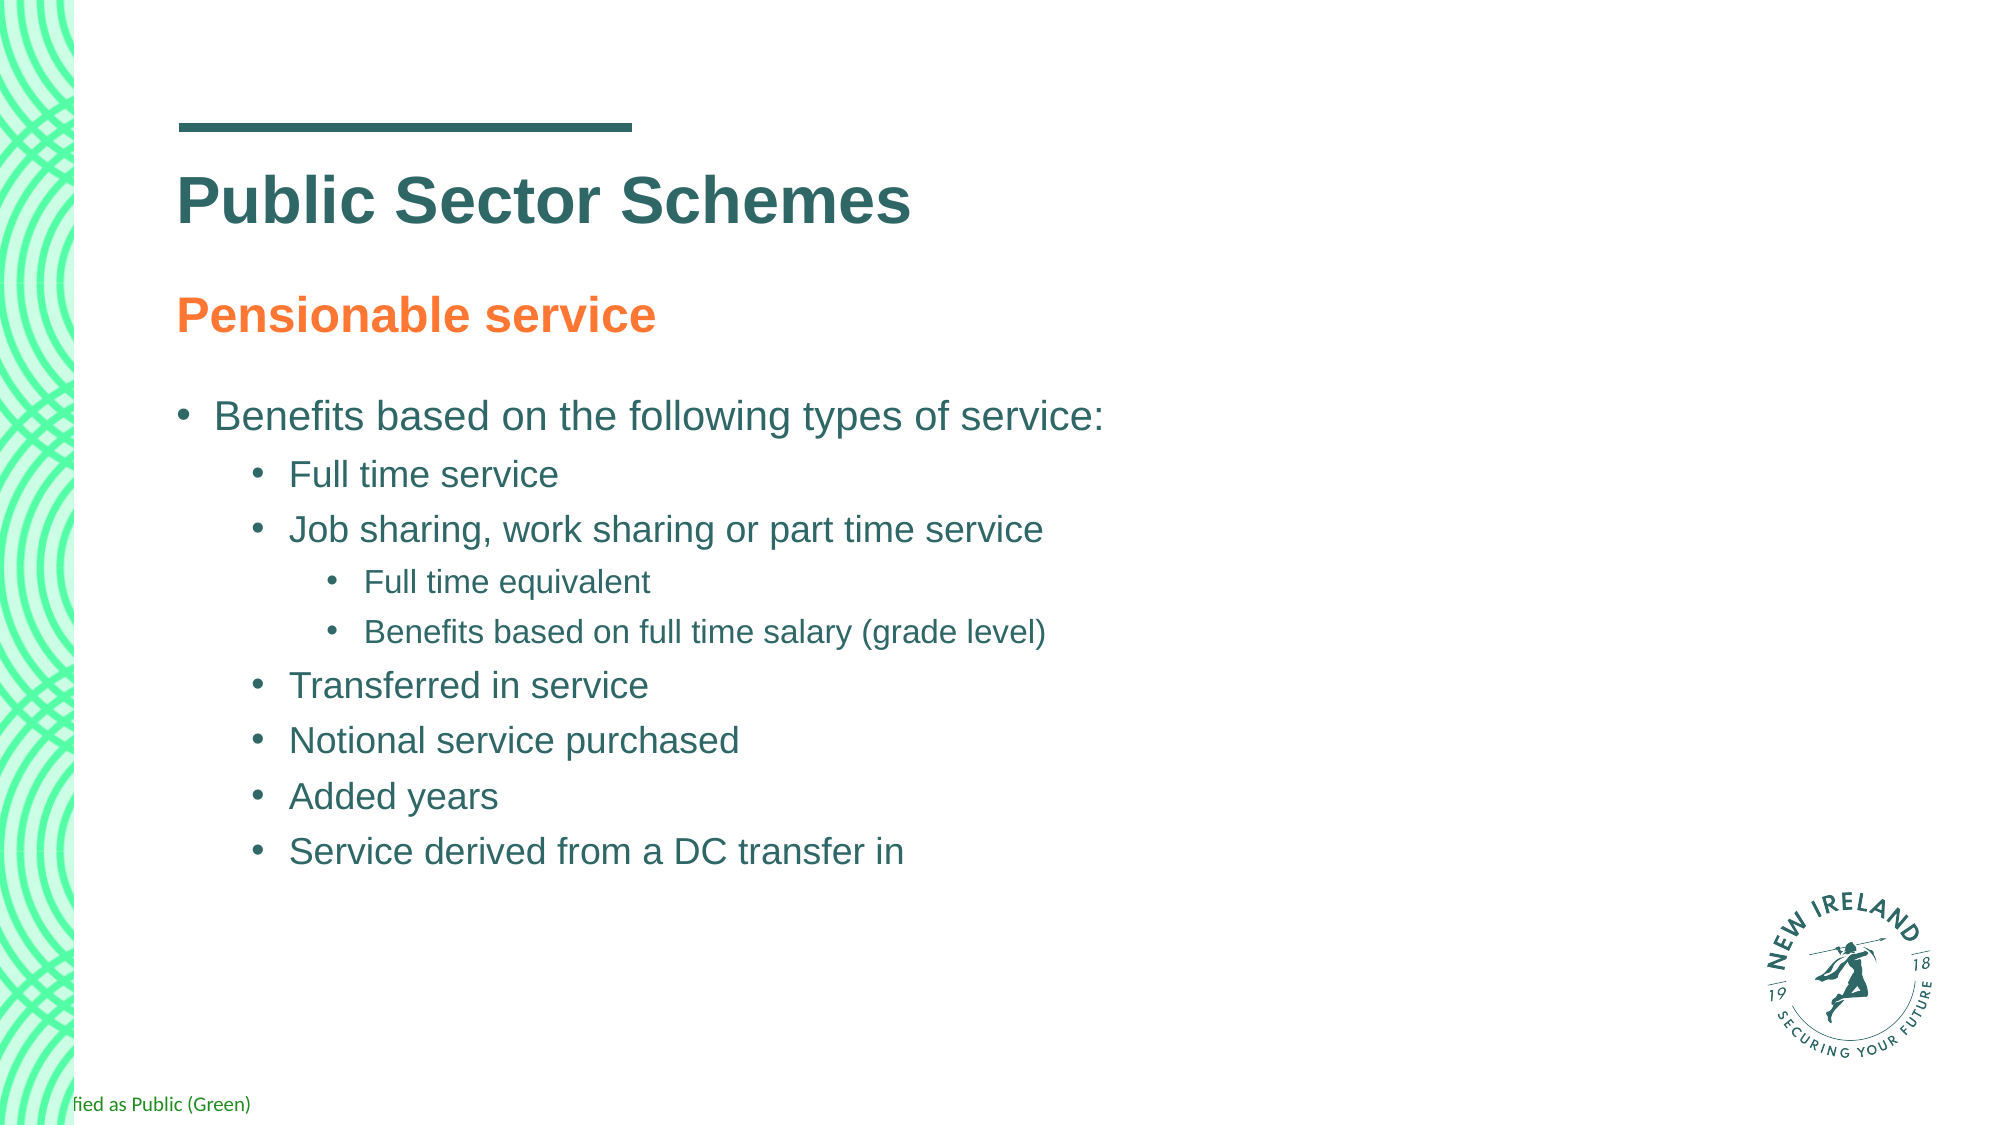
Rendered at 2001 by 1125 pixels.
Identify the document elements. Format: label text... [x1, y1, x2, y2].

picture [0, 0, 74, 1125]
list Pensionable service Benefits based on the following types of service: Full time service Job sharing, work sharing or part time service Full time equivalent Benefits based on full time salary (grade level) Transferred in service Notional service purchased Added years Service derived from a DC transfer in [161, 276, 1799, 1038]
picture [1767, 892, 1932, 1058]
title Public Sector Schemes [161, 158, 1887, 276]
